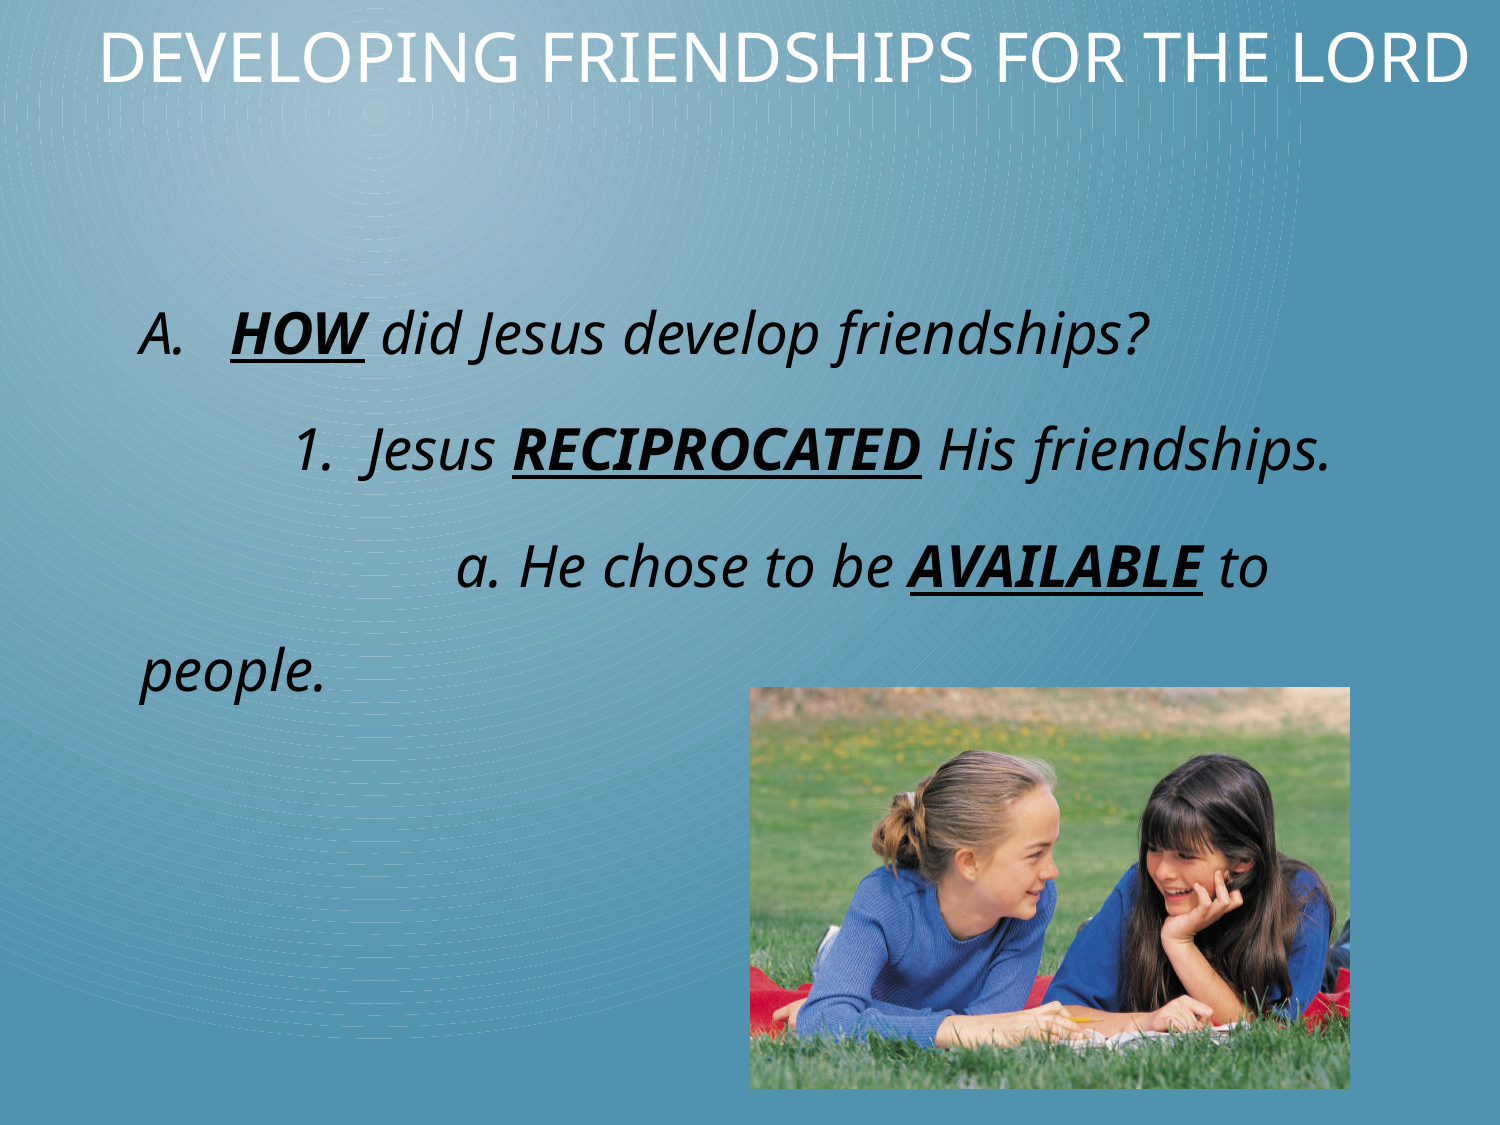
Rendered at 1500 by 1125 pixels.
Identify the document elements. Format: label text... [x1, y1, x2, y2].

list HOW did Jesus develop friendships? 1. Jesus RECIPROCATED His friendships. a. He chose to be AVAILABLE to people. [125, 253, 1463, 950]
title Developing Friendships for the Lord [75, 5, 1488, 188]
picture [749, 687, 1351, 1089]
